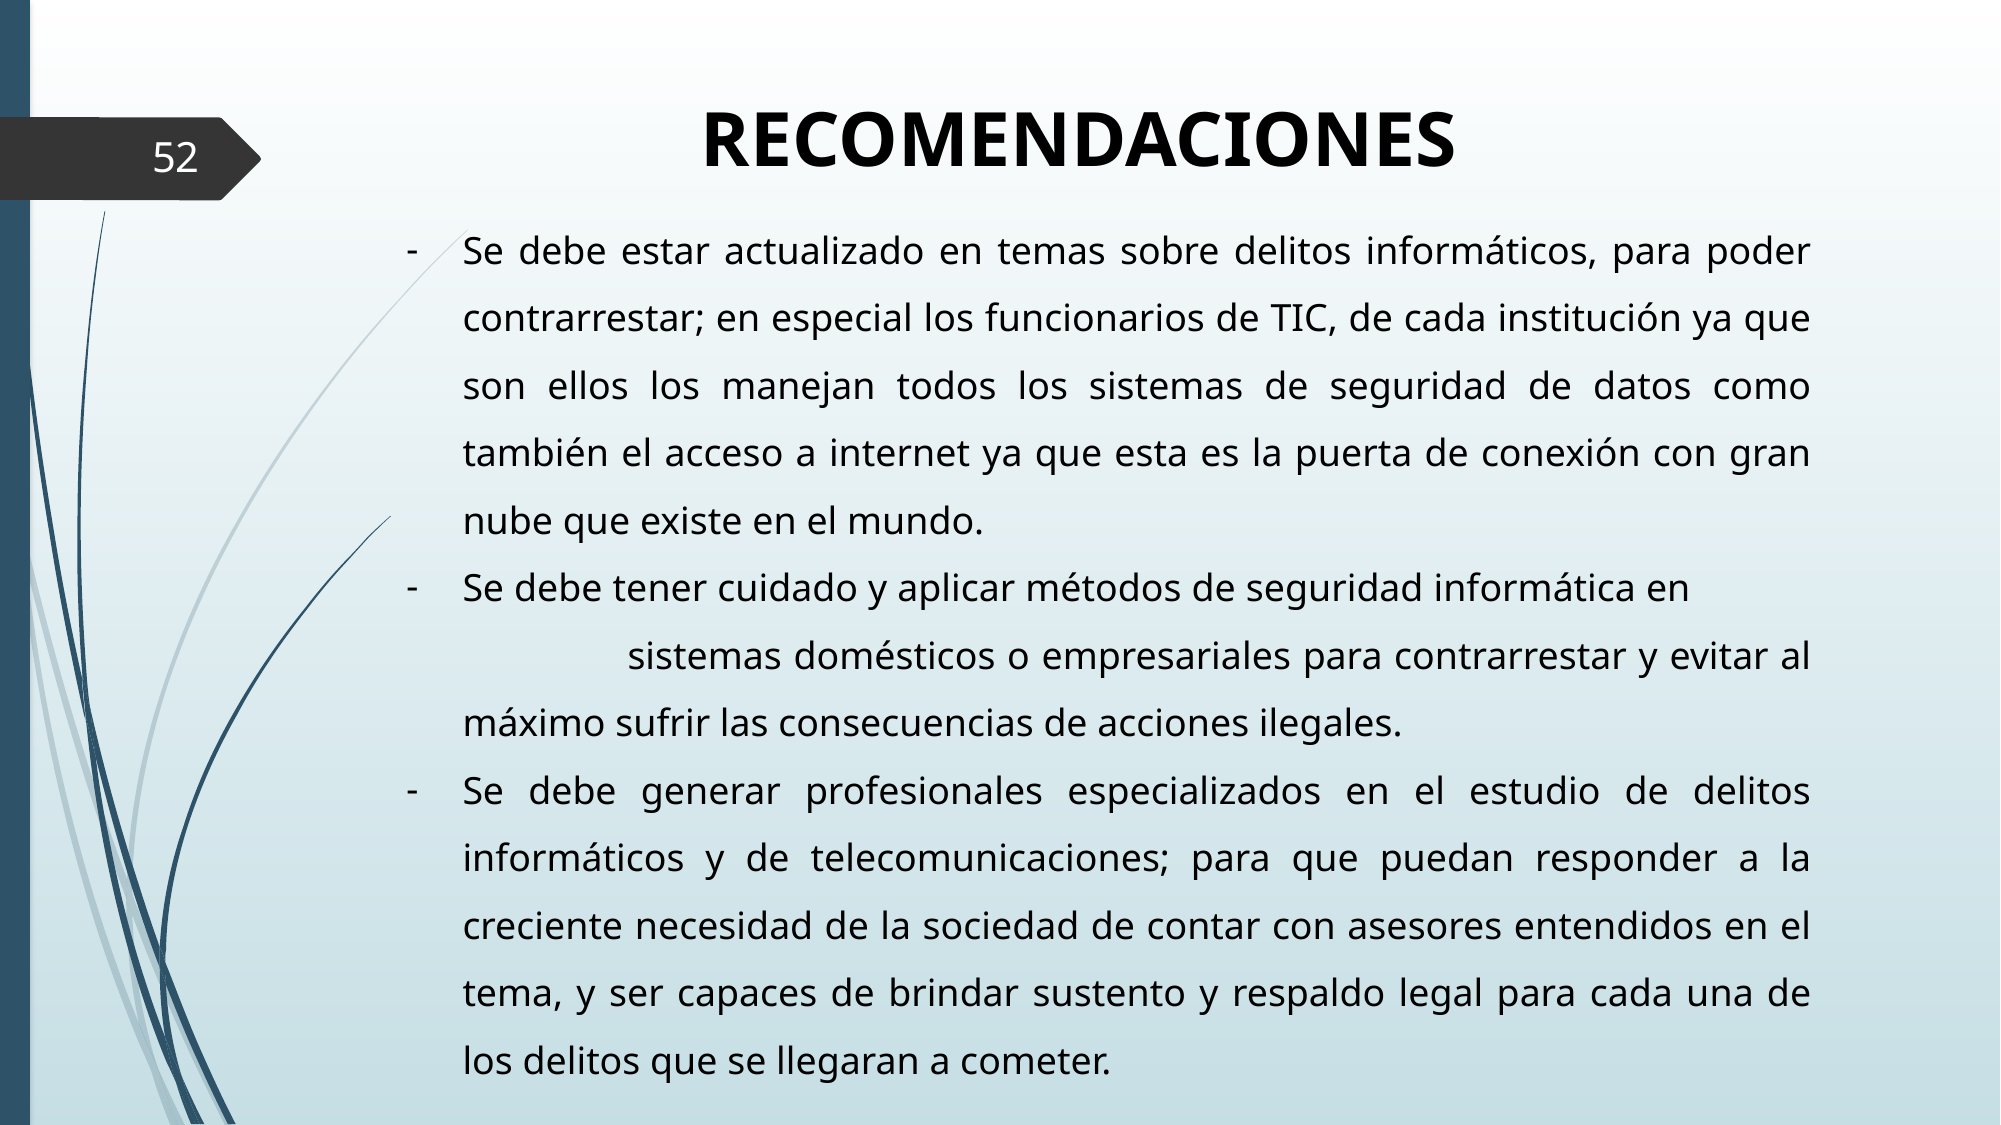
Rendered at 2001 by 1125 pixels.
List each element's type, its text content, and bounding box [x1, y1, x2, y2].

text_box RECOMENDACIONES [206, 83, 1877, 189]
text_box Se debe estar actualizado en temas sobre delitos informáticos, para poder contrarrestar; en especial los funcionarios de TIC, de cada institución ya que son ellos los manejan todos los sistemas de seguridad de datos como también el acceso a internet ya que esta es la puerta de conexión con gran nube que existe en el mundo. Se debe tener cuidado y aplicar métodos de seguridad informática en sistemas domésticos o empresariales para contrarrestar y evitar al máximo sufrir las consecuencias de acciones ilegales. Se debe generar profesionales especializados en el estudio de delitos informáticos y de telecomunicaciones; para que puedan responder a la creciente necesidad de la sociedad de contar con asesores entendidos en el tema, y ser capaces de brindar sustento y respaldo legal para cada una de los delitos que se llegaran a cometer. [391, 196, 1828, 1089]
slide_number 52 [87, 129, 216, 190]
